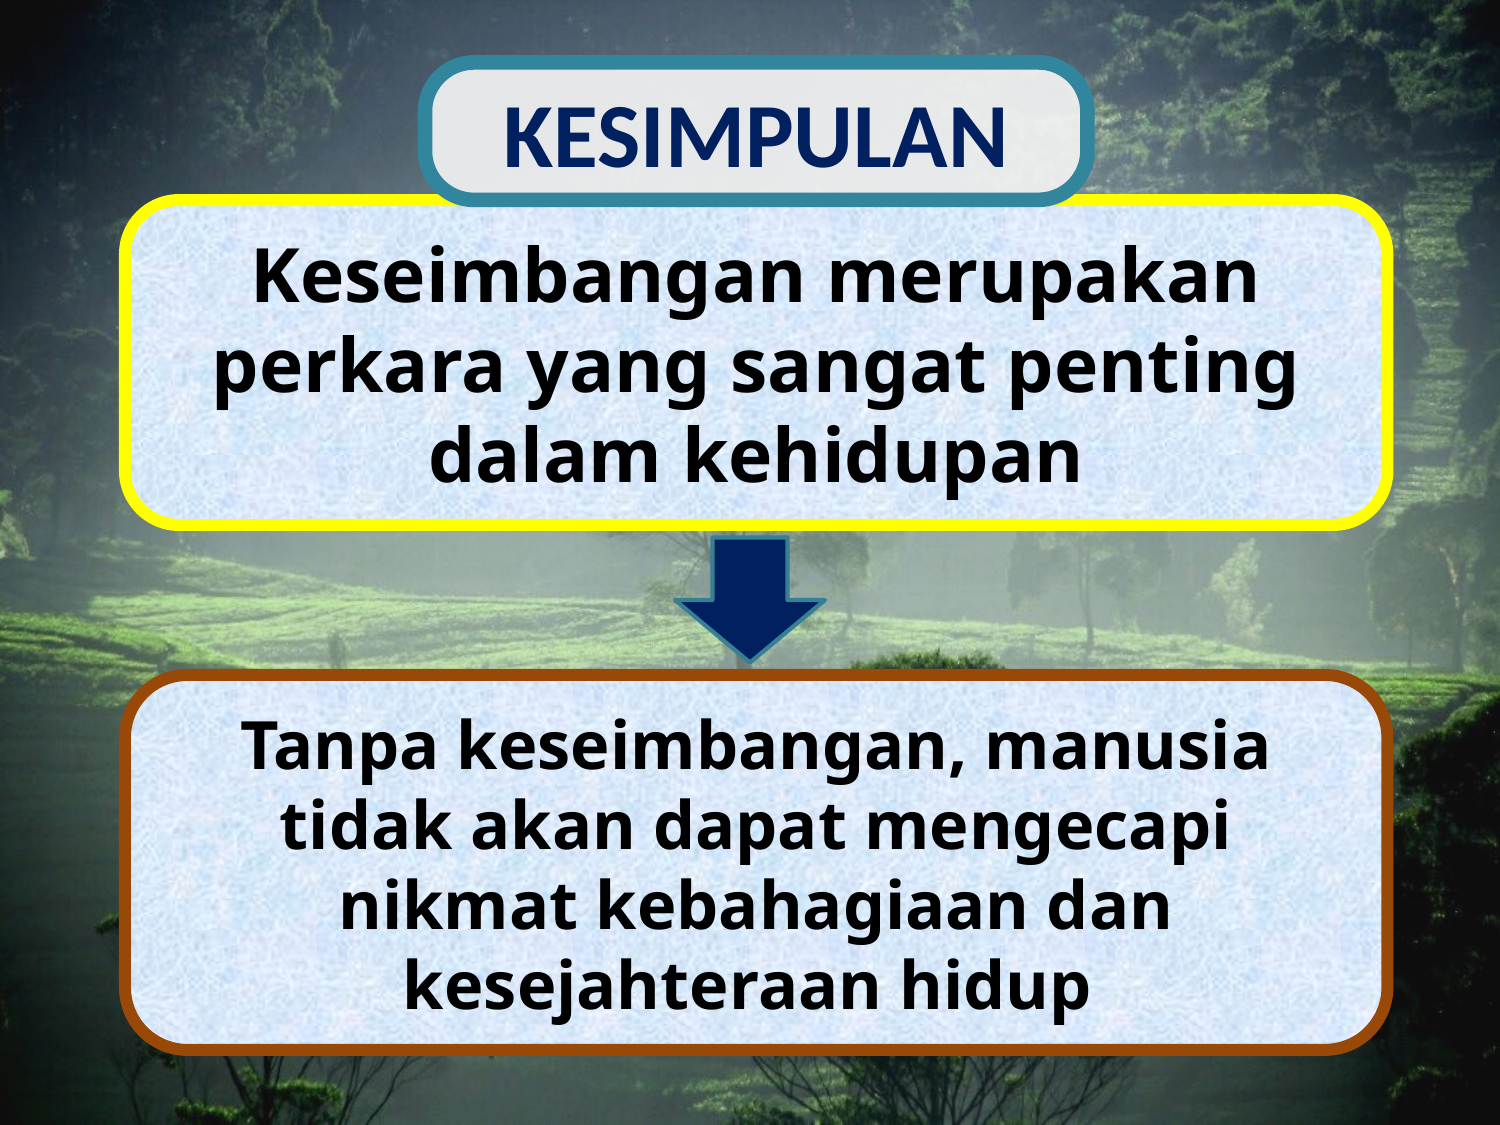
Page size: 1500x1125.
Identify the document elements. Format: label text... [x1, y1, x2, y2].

text_box [672, 535, 827, 665]
text_box Tanpa keseimbangan, manusia tidak akan dapat mengecapi nikmat kebahagiaan dan kesejahteraan hidup [122, 672, 1390, 1053]
text_box KESIMPULAN [422, 60, 1090, 202]
picture [0, 0, 1500, 1125]
text_box Keseimbangan merupakan perkara yang sangat penting dalam kehidupan [122, 197, 1390, 528]
